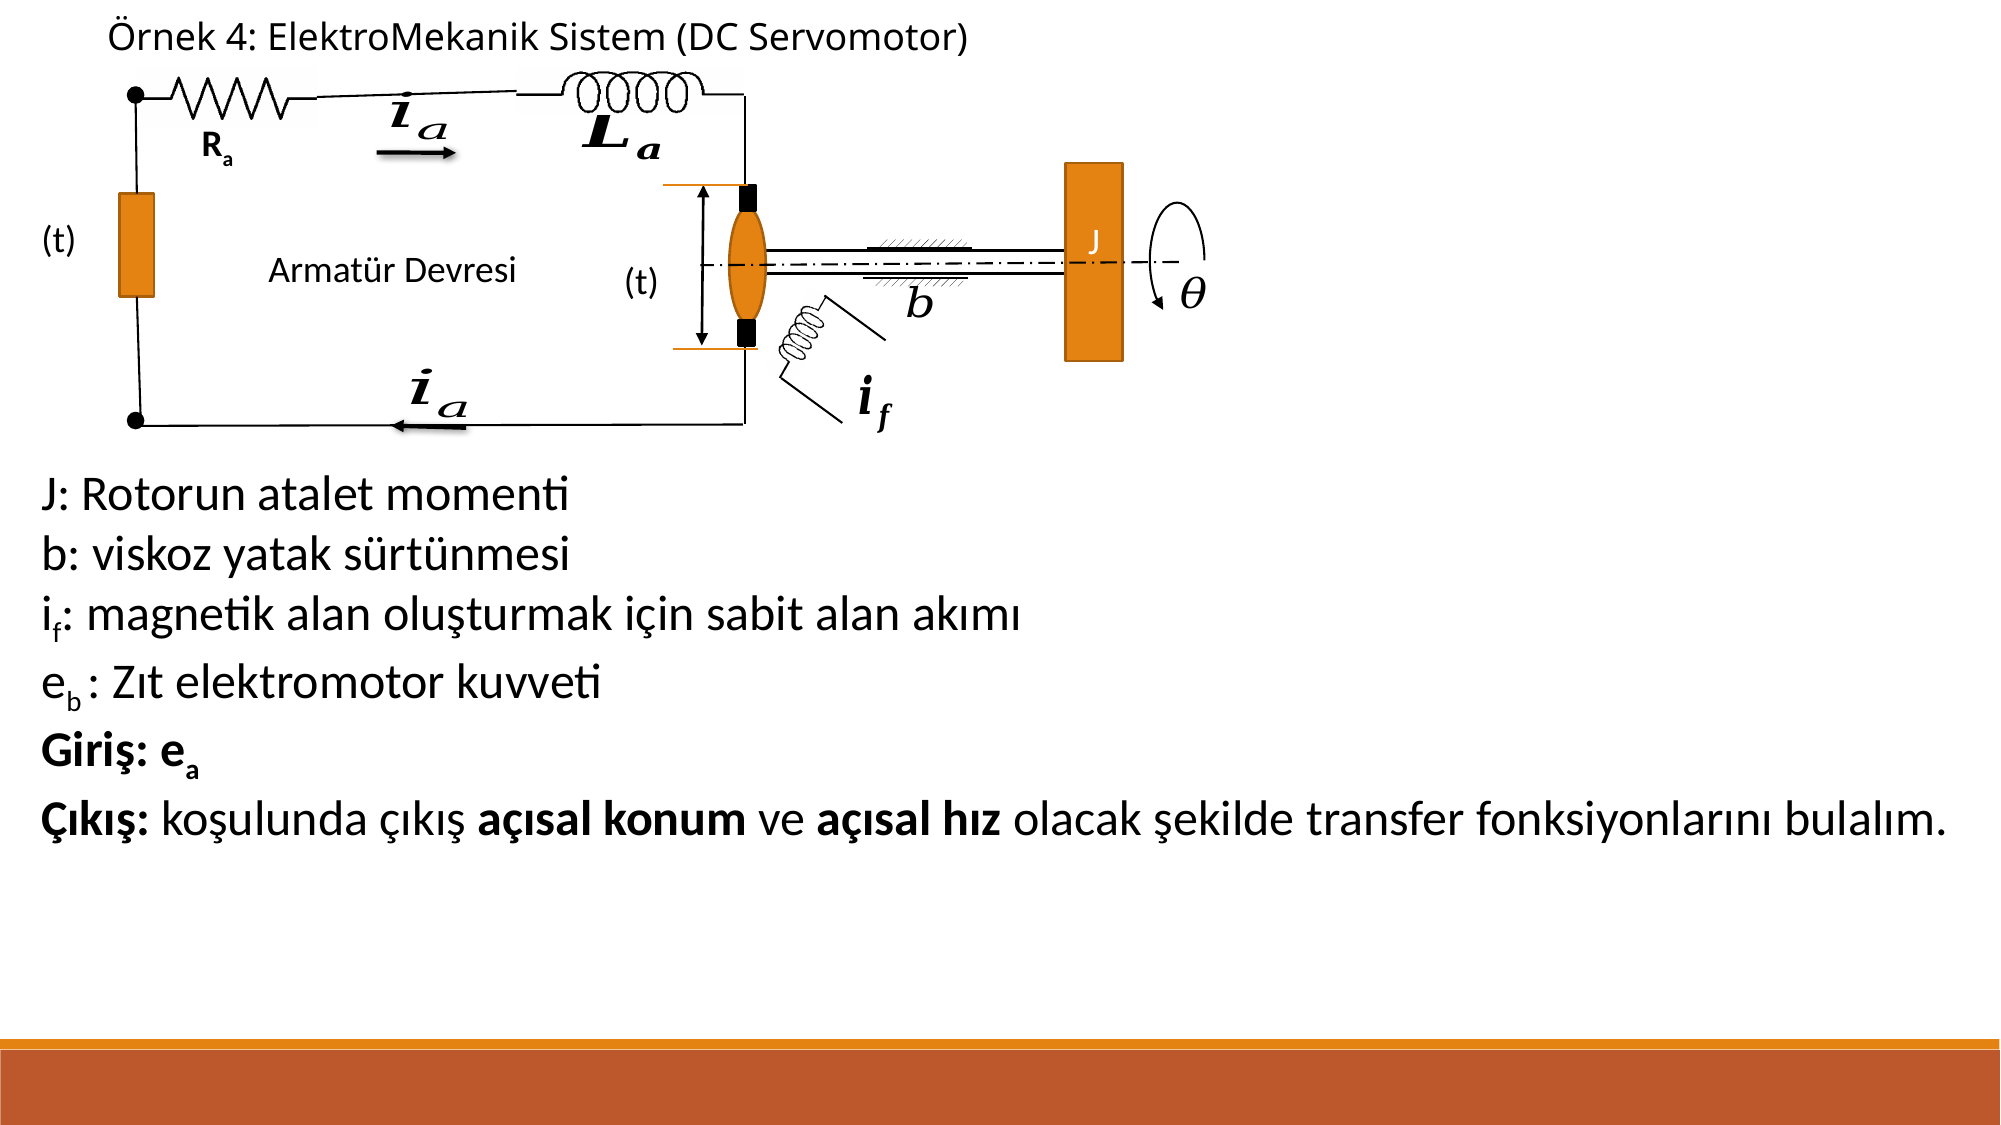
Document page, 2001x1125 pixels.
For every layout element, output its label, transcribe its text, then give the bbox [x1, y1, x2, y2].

text_box Örnek 4: ElektroMekanik Sistem (DC Servomotor) [92, 5, 994, 62]
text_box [25, 65, 1209, 439]
